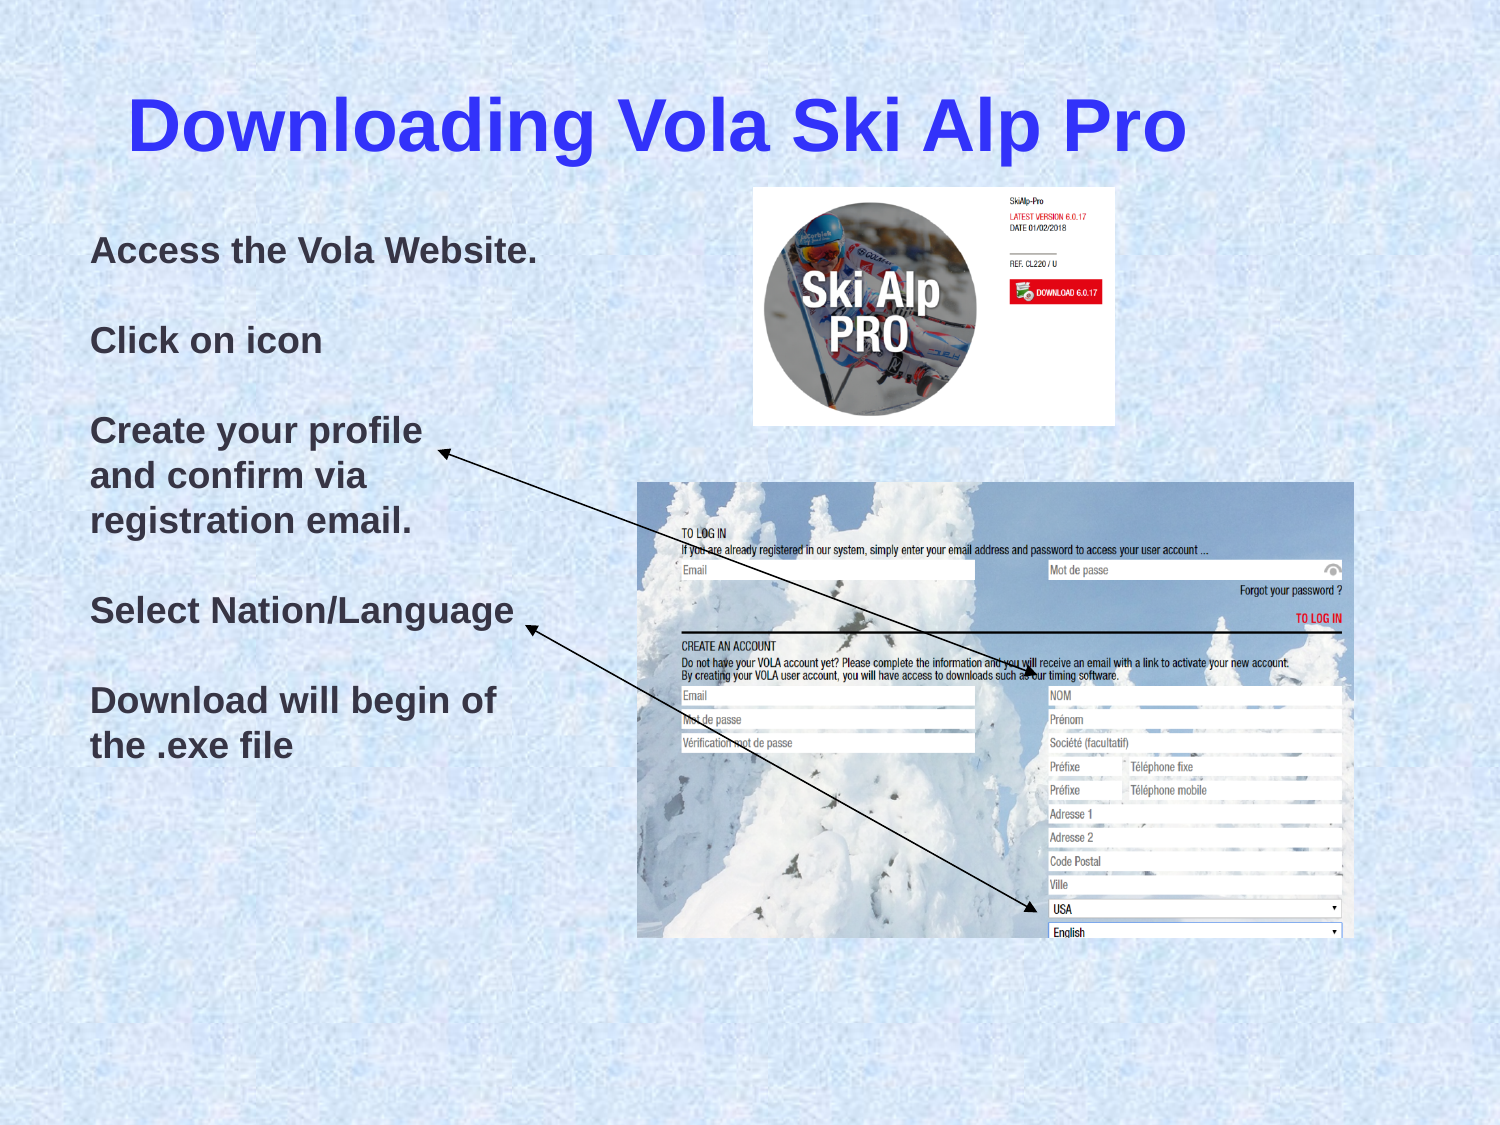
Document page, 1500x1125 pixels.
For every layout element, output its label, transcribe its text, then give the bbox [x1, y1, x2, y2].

title Downloading Vola Ski Alp Pro [112, 45, 1500, 175]
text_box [437, 449, 1038, 676]
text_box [524, 624, 1038, 913]
picture [0, 0, 1500, 1125]
text_box Access the Vola Website. Click on icon Create your profile and confirm via registration email. Select Nation/Language Download will begin of the .exe file [75, 218, 571, 818]
